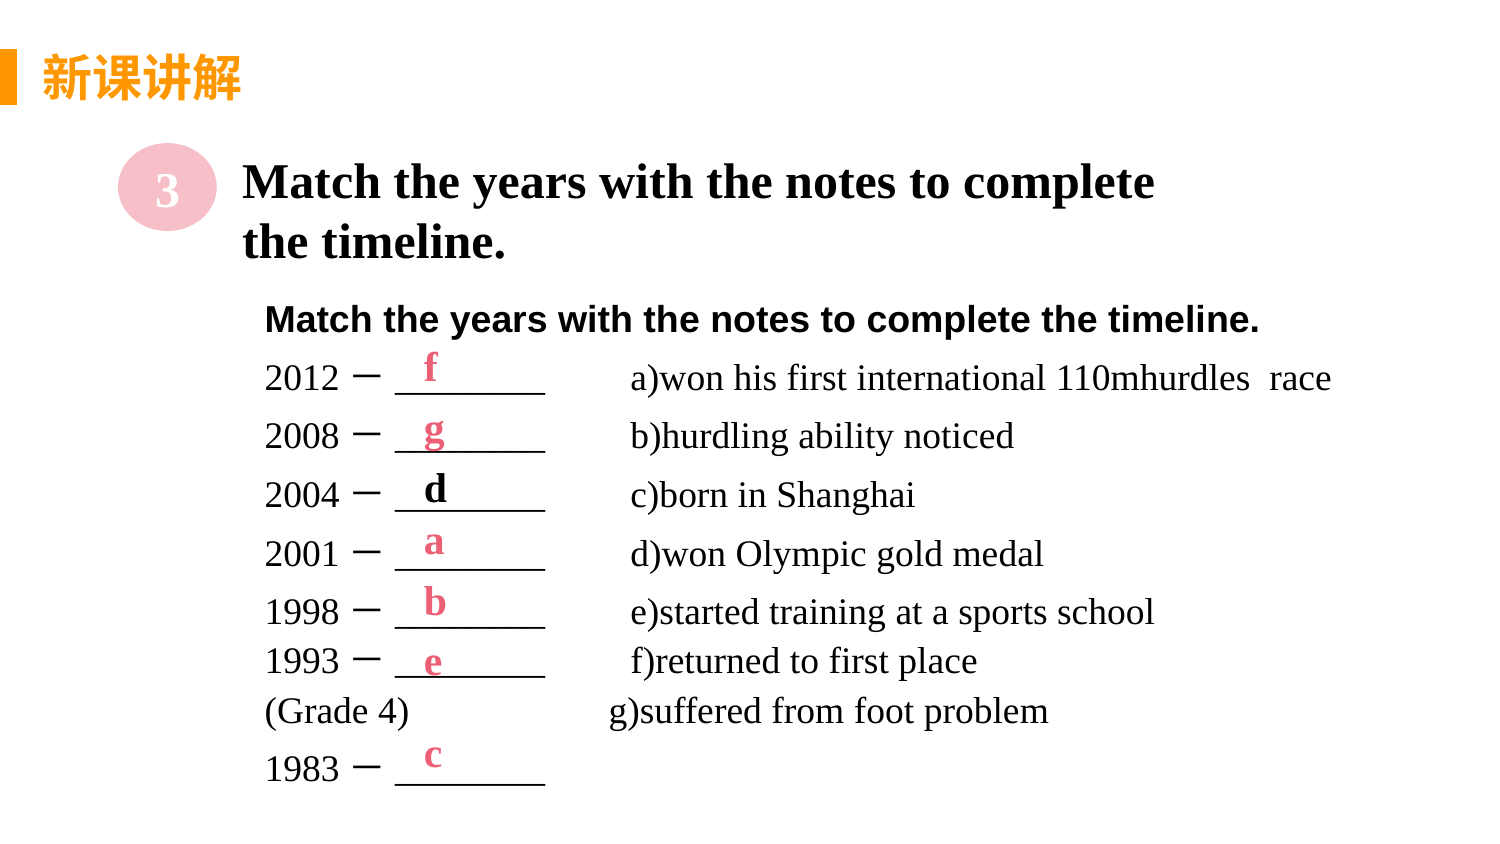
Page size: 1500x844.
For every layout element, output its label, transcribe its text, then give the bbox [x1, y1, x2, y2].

text_box 3 [117, 143, 217, 231]
text_box c [412, 720, 474, 782]
text_box b [412, 567, 474, 628]
text_box Match the years with the notes to complete the timeline. [230, 143, 1169, 275]
text_box [0, 48, 18, 107]
text_box g [412, 394, 474, 455]
text_box e [412, 628, 474, 690]
text_box a [412, 507, 474, 567]
text_box f [412, 334, 474, 394]
text_box Match the years with the notes to complete the timeline. 2012－________ a)won his first international 110mhurdles race 2008－________ b)hurdling ability noticed 2004－________ c)born in Shanghai 2001－________ d)won Olympic gold medal 1998－________ e)started training at a sports school 1993－________ f)returned to first place (Grade 4) g)suffered from foot problem 1983－________ [253, 275, 1453, 795]
text_box 新课讲解 [30, 41, 254, 113]
text_box d [412, 455, 474, 507]
